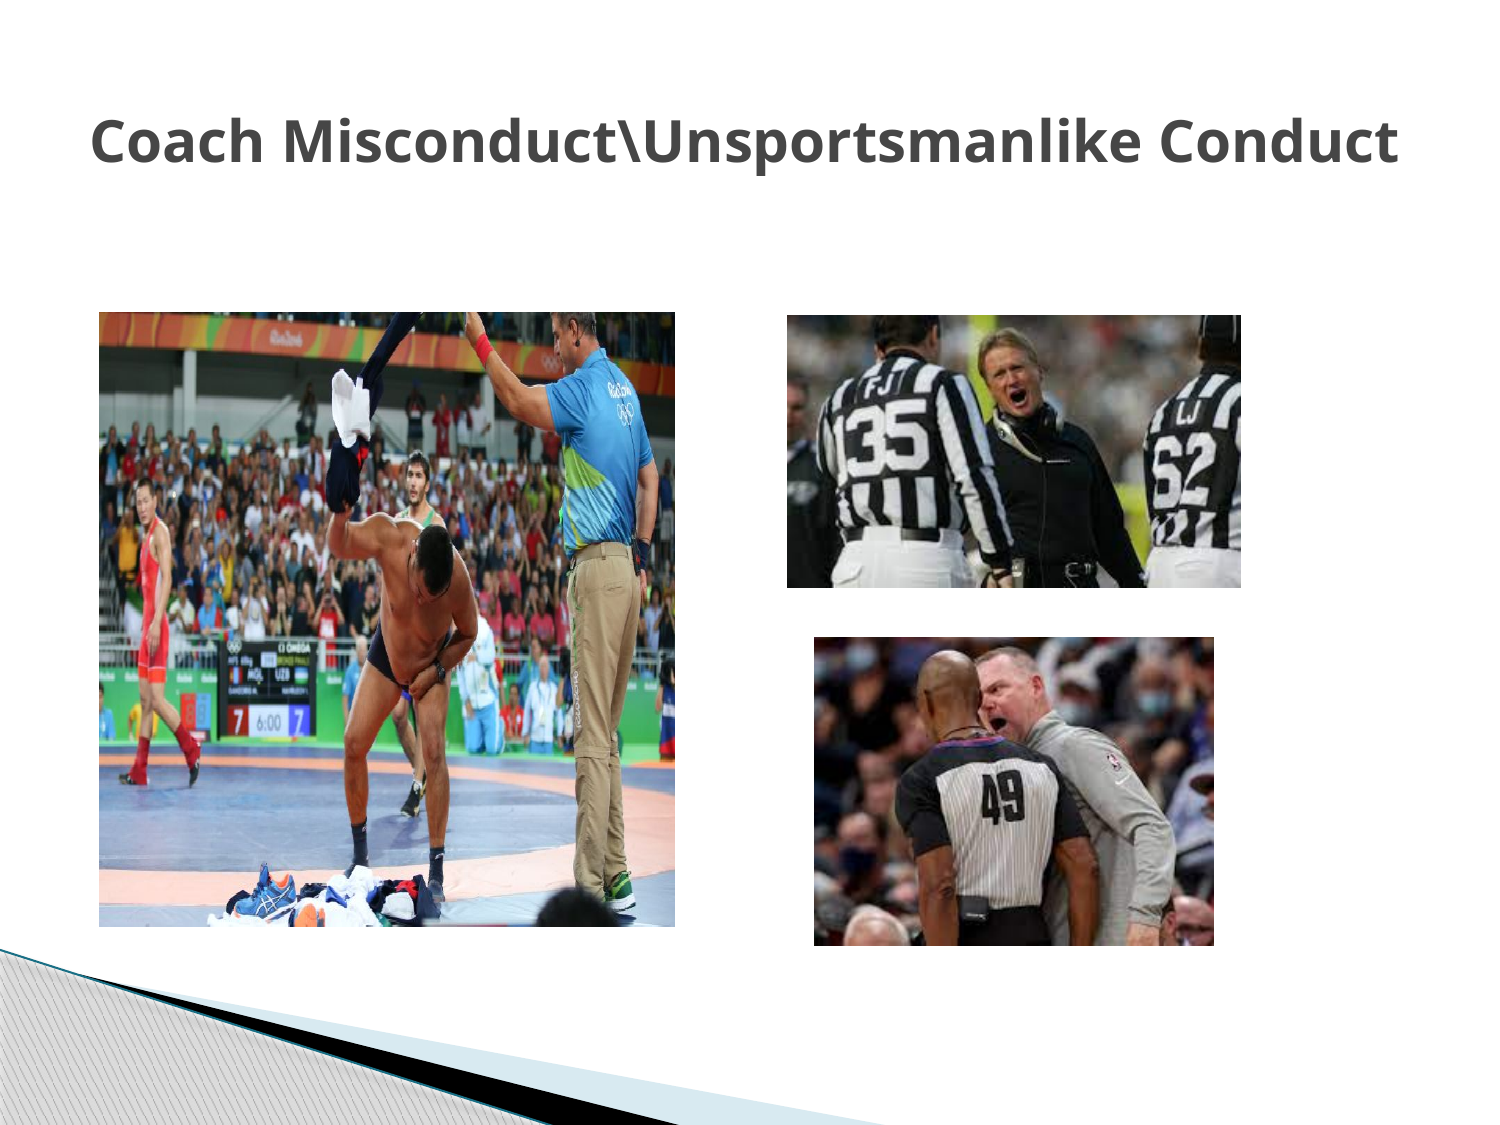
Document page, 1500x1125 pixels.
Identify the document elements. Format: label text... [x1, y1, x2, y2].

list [99, 312, 676, 927]
picture [787, 314, 1241, 588]
title Coach Misconduct\Unsportsmanlike Conduct [75, 45, 1425, 233]
picture [813, 637, 1215, 946]
